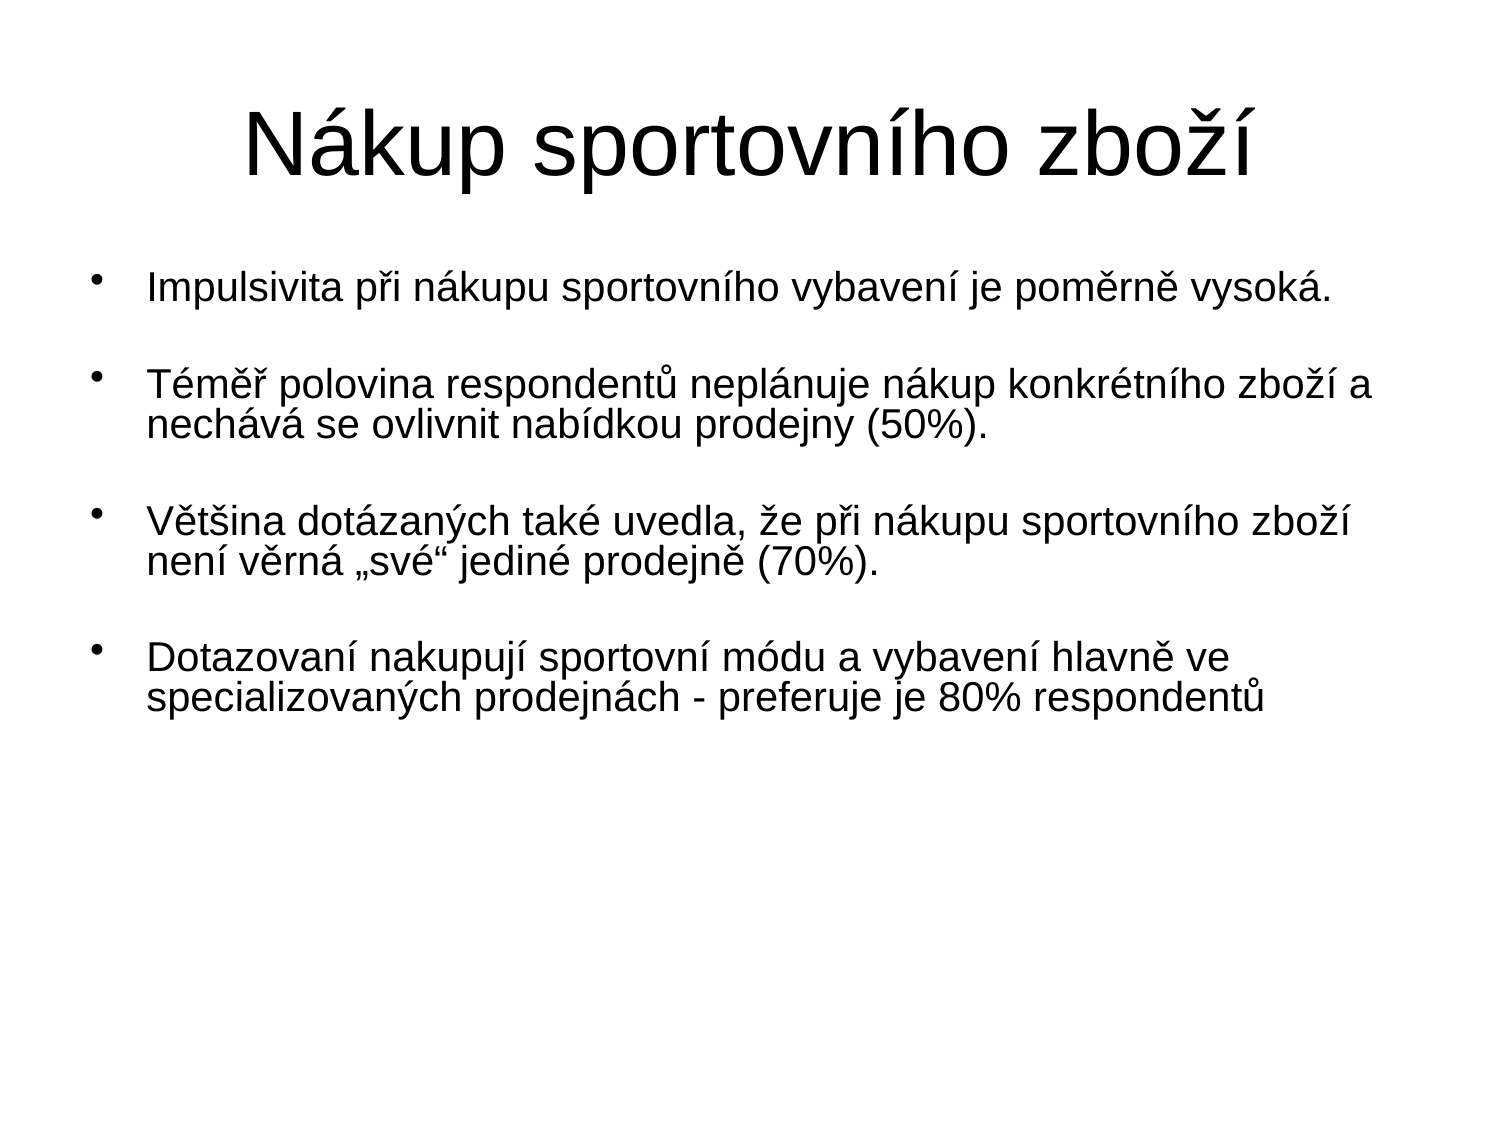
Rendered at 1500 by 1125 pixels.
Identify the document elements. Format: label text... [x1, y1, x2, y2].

title Nákup sportovního zboží [75, 45, 1425, 233]
list Impulsivita při nákupu sportovního vybavení je poměrně vysoká. Téměř polovina respondentů neplánuje nákup konkrétního zboží a nechává se ovlivnit nabídkou prodejny (50%). Většina dotázaných také uvedla, že při nákupu sportovního zboží není věrná „své“ jediné prodejně (70%). Dotazovaní nakupují sportovní módu a vybavení hlavně ve specializovaných prodejnách - preferuje je 80% respondentů [75, 262, 1425, 1005]
